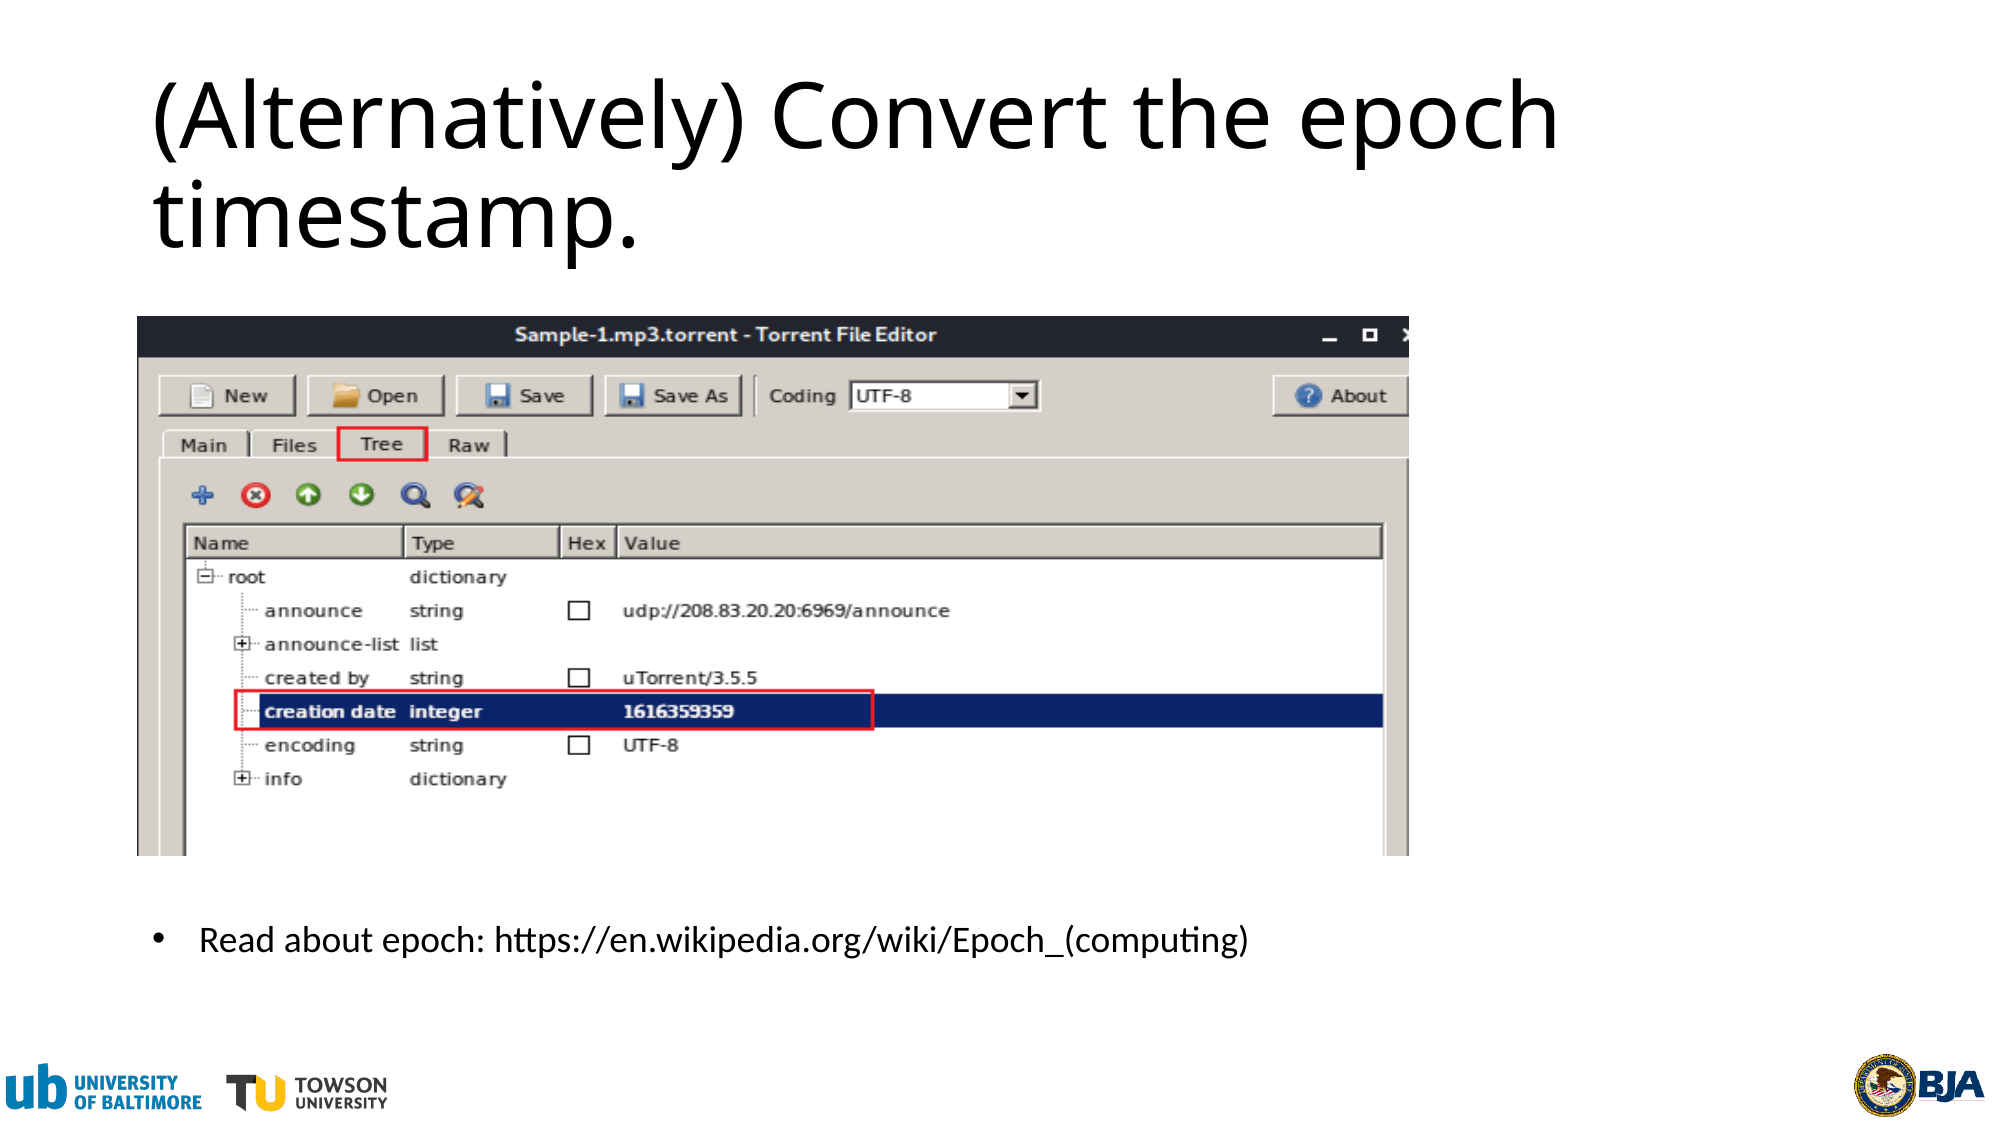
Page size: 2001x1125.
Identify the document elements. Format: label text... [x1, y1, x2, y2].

title (Alternatively) Convert the epoch timestamp. [137, 59, 1863, 278]
picture [0, 1031, 407, 1125]
picture [1854, 1054, 1986, 1117]
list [137, 316, 1409, 856]
text_box Read about epoch: https://en.wikipedia.org/wiki/Epoch_(computing) [137, 907, 1435, 968]
